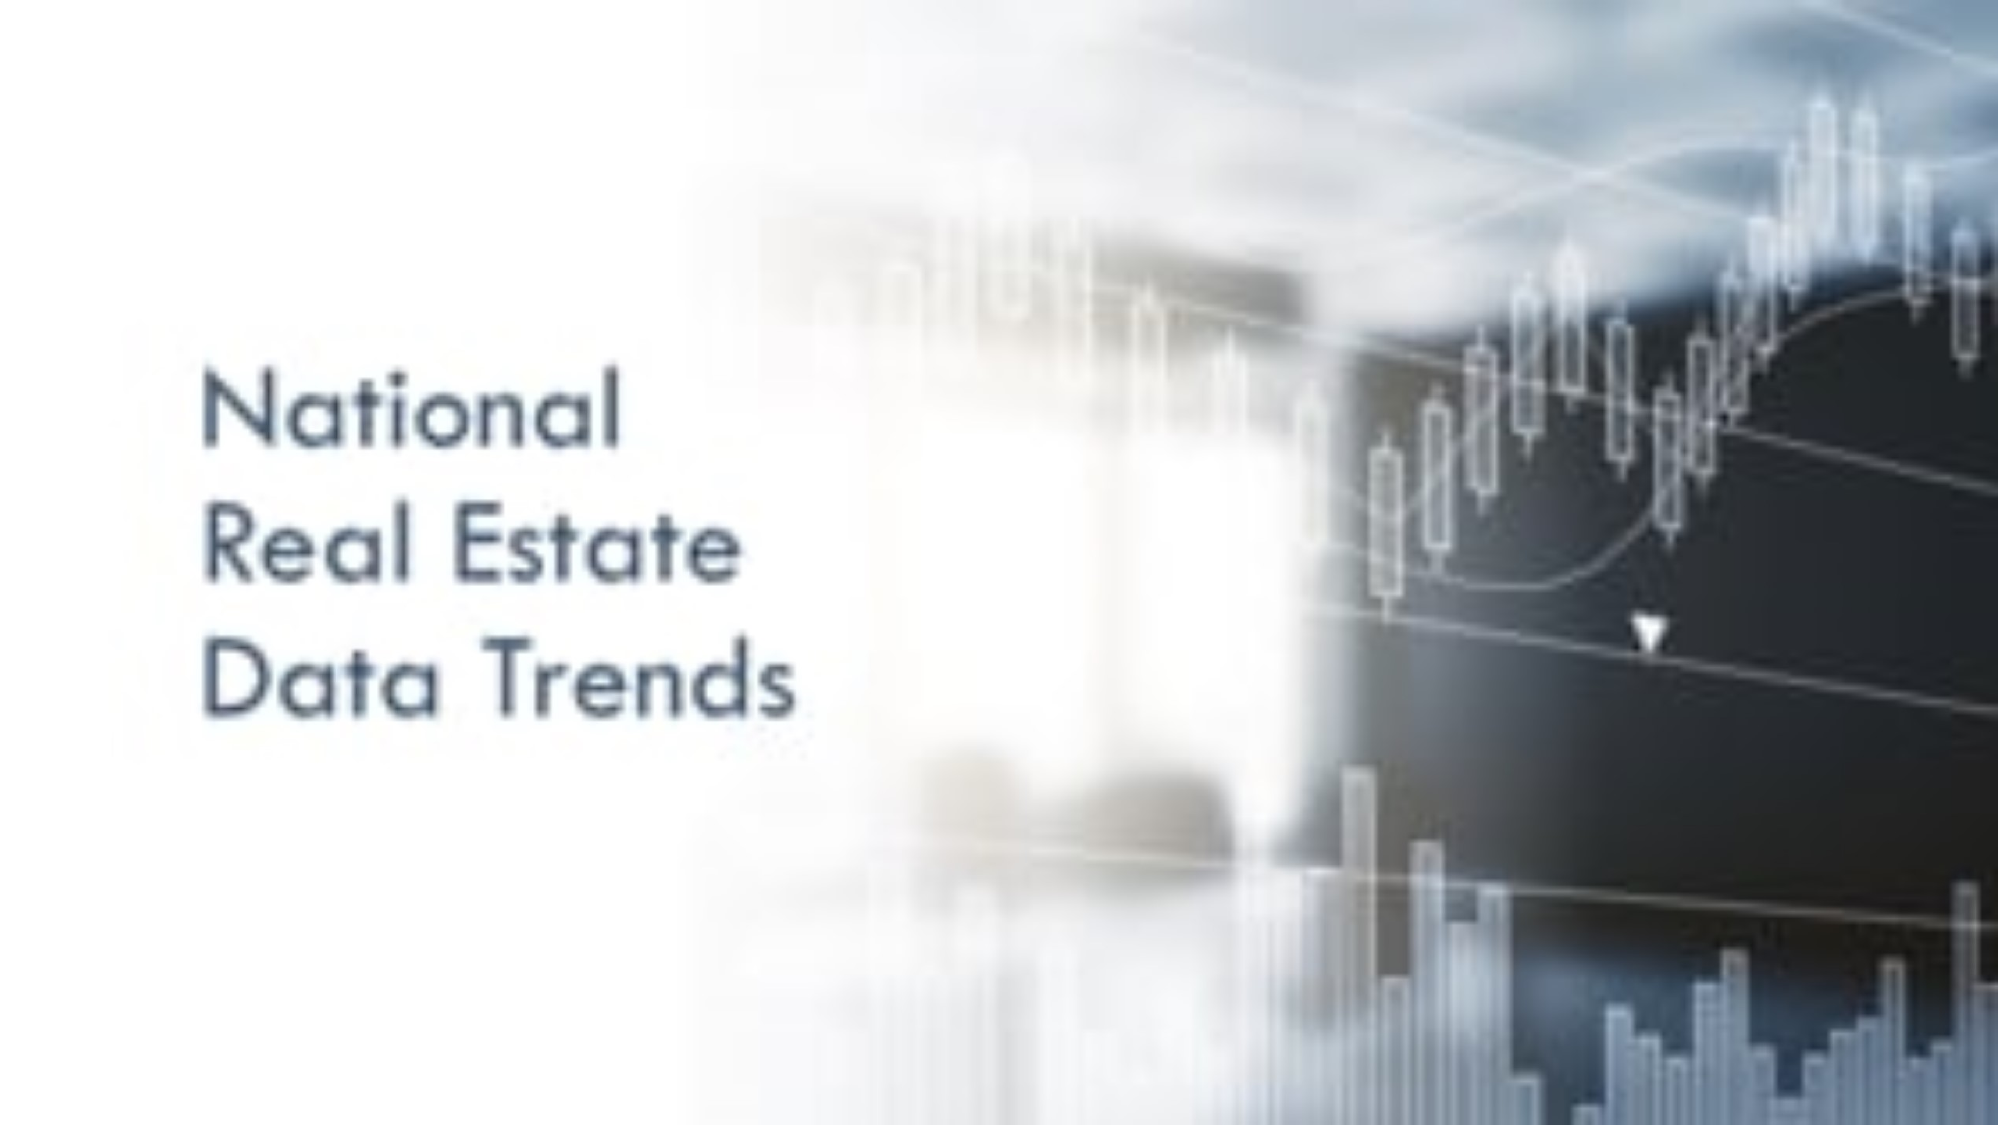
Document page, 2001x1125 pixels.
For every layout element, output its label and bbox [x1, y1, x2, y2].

text_box [1, 0, 1999, 1125]
